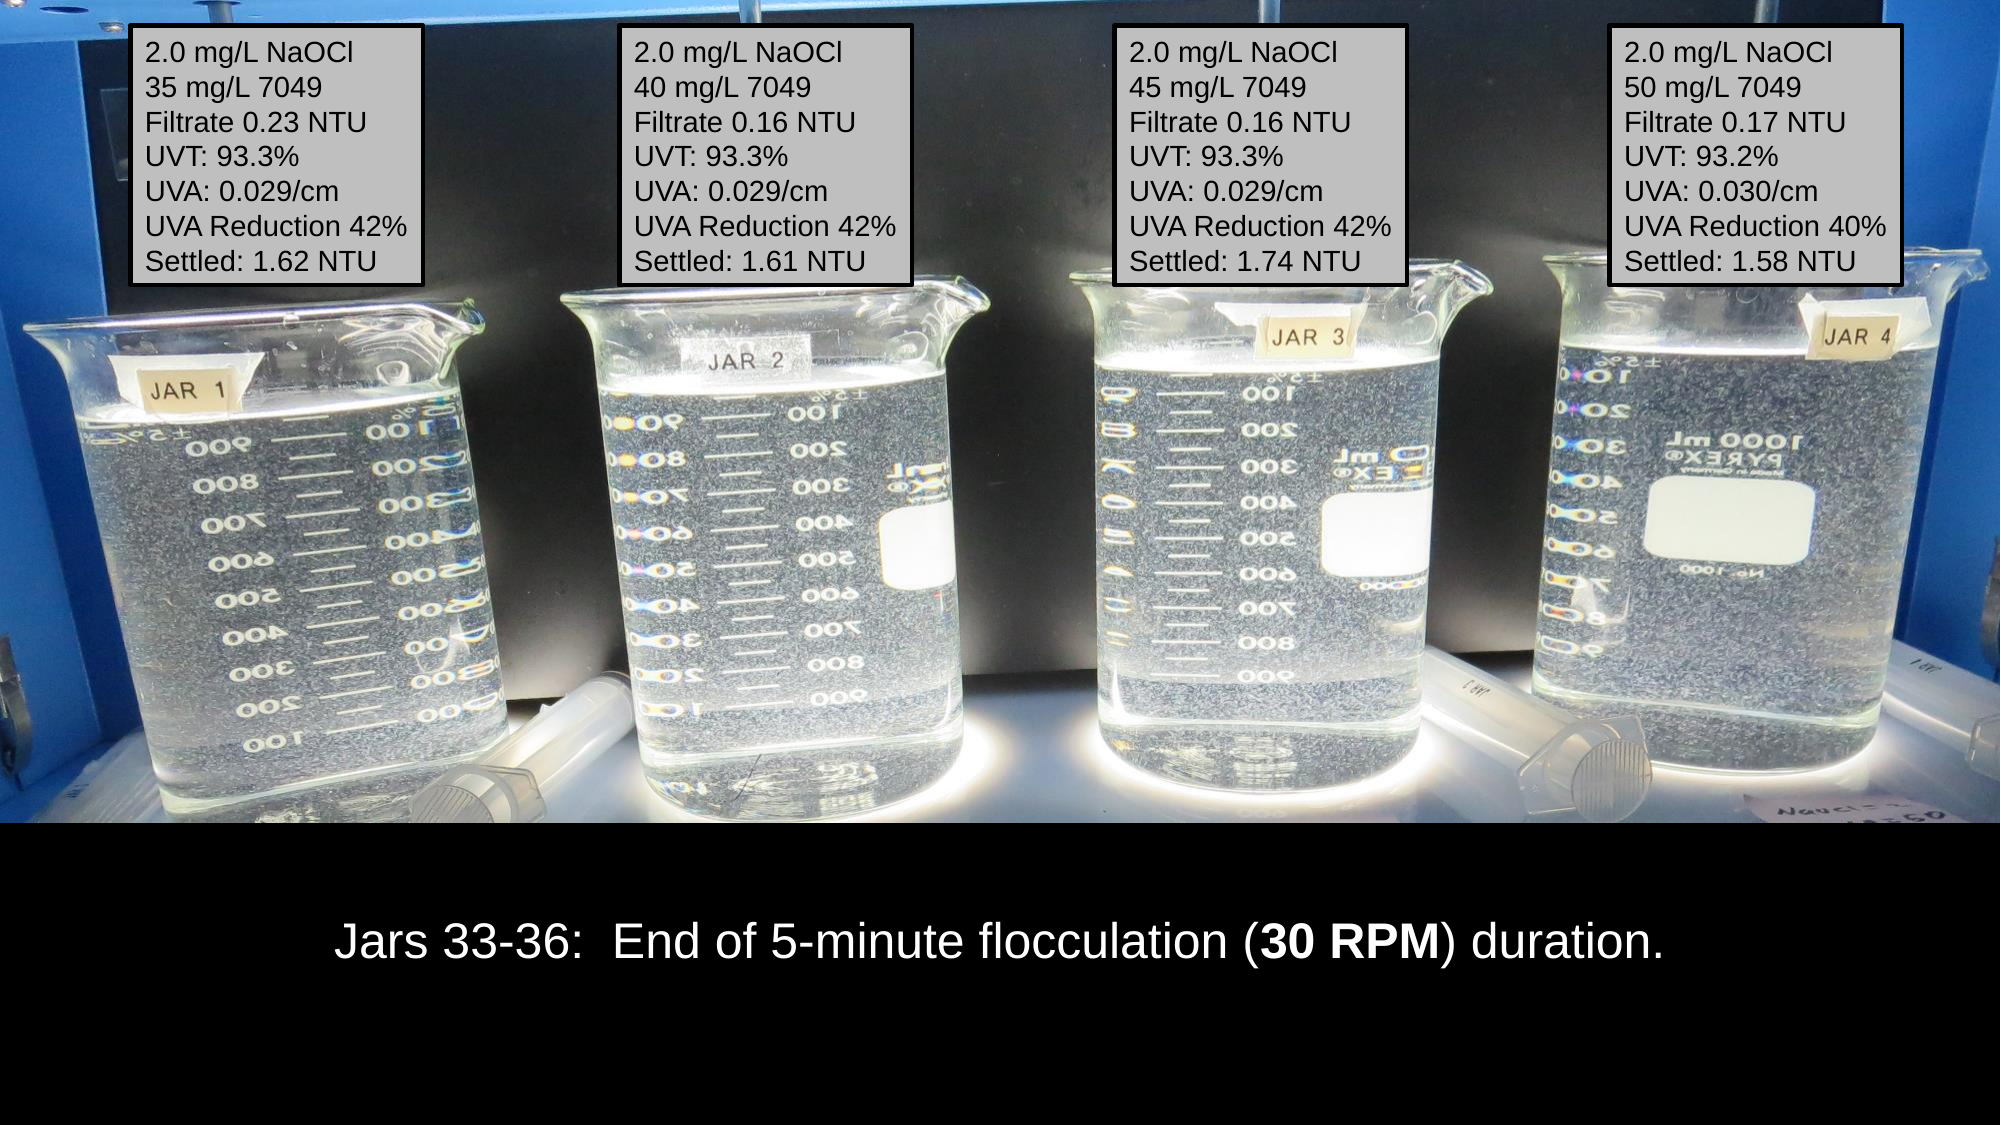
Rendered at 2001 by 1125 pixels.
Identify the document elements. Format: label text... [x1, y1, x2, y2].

text_box [0, 823, 2000, 1125]
picture [0, 0, 2000, 823]
title Jars 33-36: End of 5-minute flocculation (30 RPM) duration. [137, 850, 1863, 1034]
